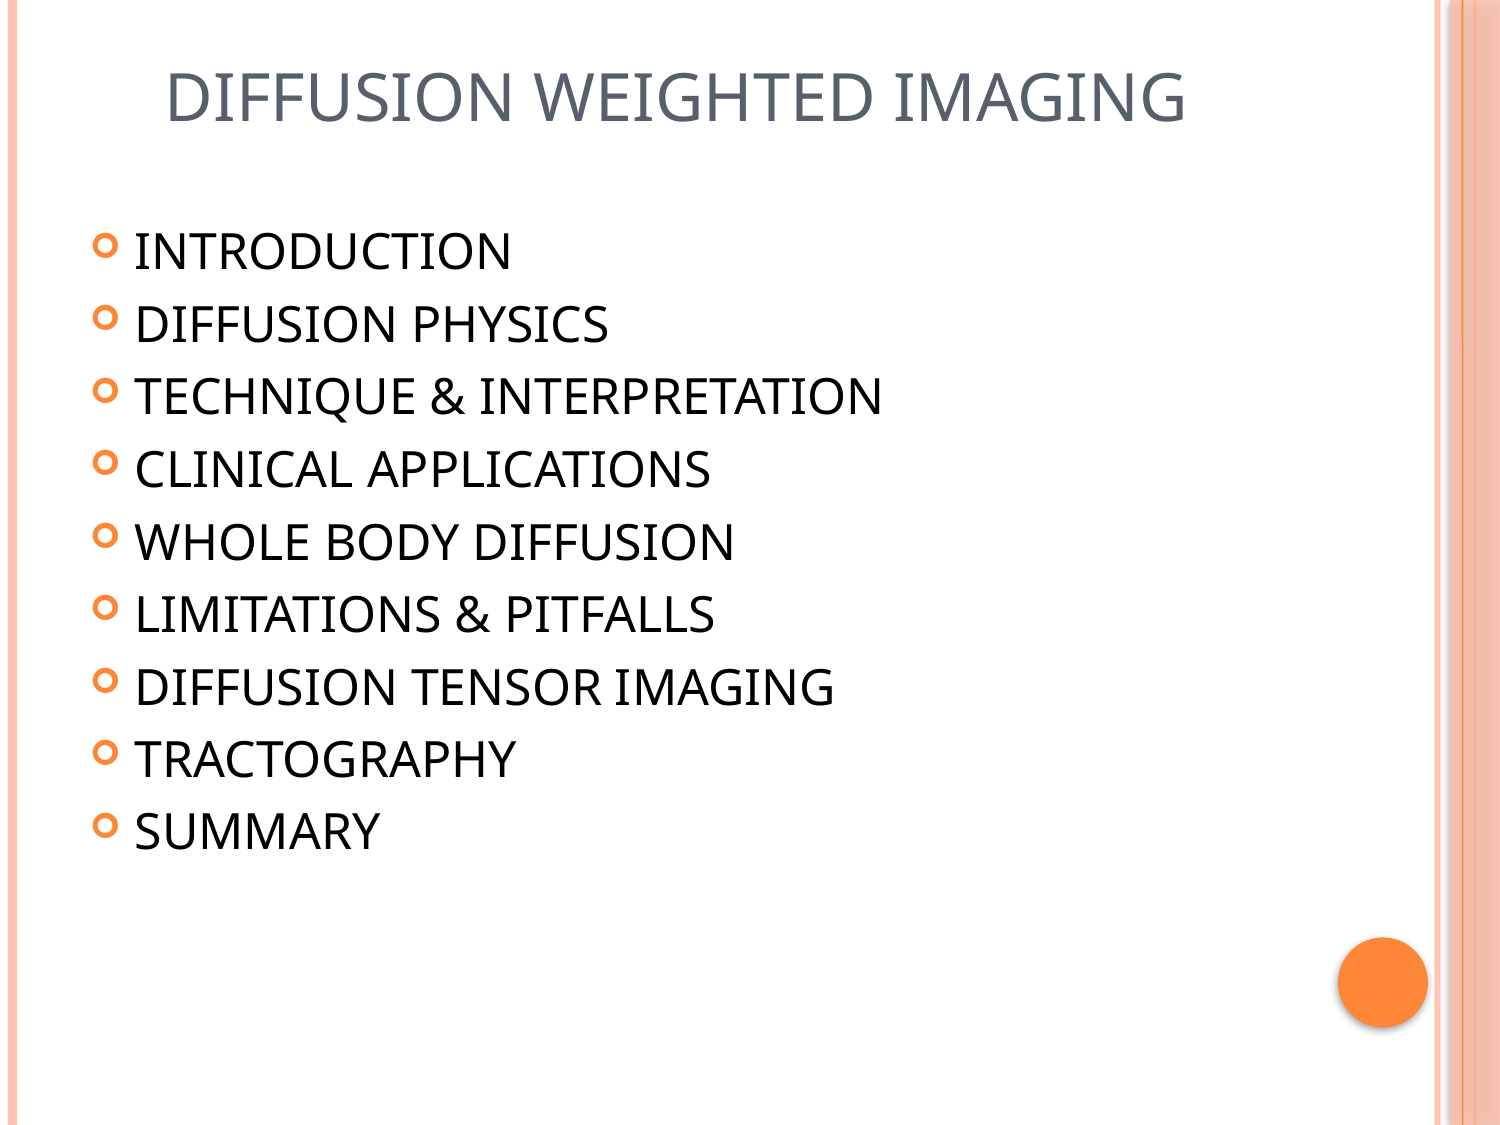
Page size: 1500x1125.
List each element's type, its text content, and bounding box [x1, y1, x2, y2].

title DIFFUSION WEIGHTED IMAGING [150, 50, 1375, 143]
list INTRODUCTION DIFFUSION PHYSICS TECHNIQUE & INTERPRETATION CLINICAL APPLICATIONS WHOLE BODY DIFFUSION LIMITATIONS & PITFALLS DIFFUSION TENSOR IMAGING TRACTOGRAPHY SUMMARY [75, 212, 1375, 1100]
